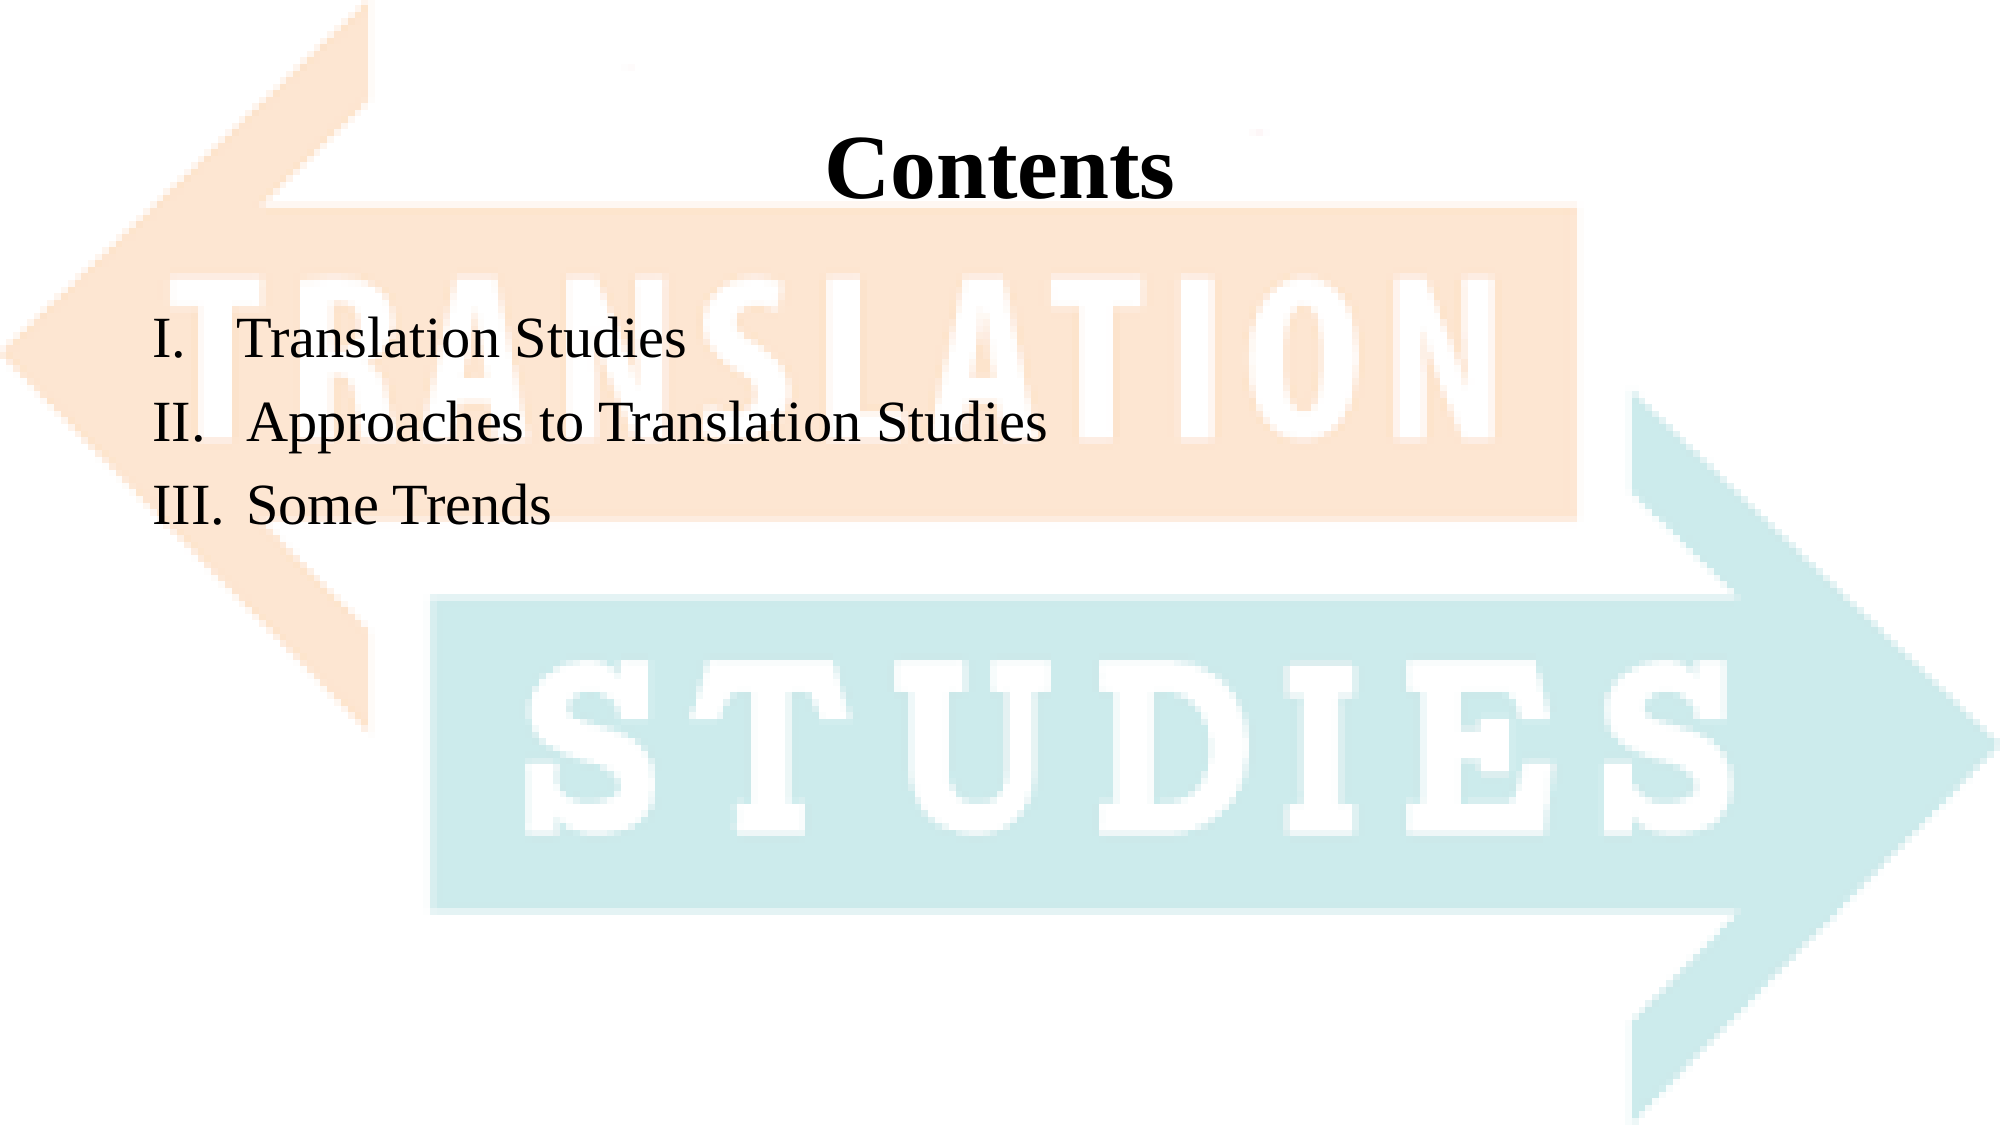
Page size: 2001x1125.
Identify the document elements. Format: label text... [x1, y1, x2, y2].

title Contents [137, 59, 1863, 278]
list Translation Studies Approaches to Translation Studies Some Trends [137, 299, 1863, 1014]
